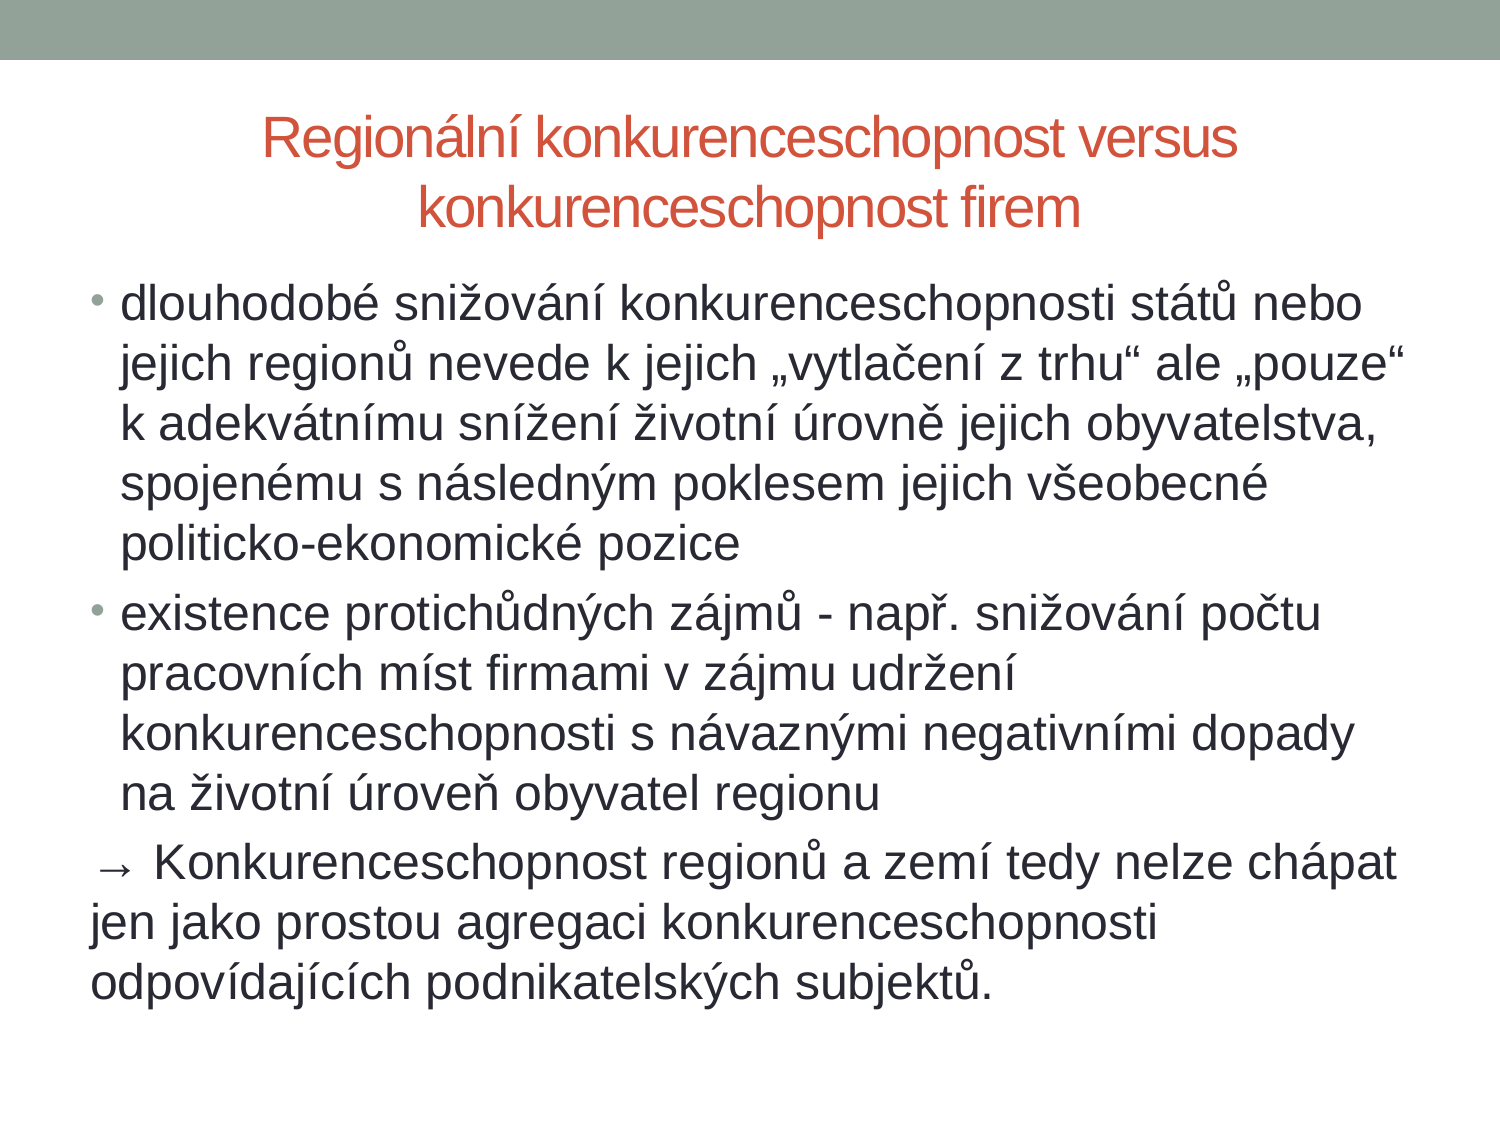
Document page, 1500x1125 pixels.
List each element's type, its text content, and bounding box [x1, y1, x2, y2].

list dlouhodobé snižování konkurenceschopnosti států nebo jejich regionů nevede k jejich „vytlačení z trhu“ ale „pouze“ k adekvátnímu snížení životní úrovně jejich obyvatelstva, spojenému s následným poklesem jejich všeobecné politicko-ekonomické pozice existence protichůdných zájmů - např. snižování počtu pracovních míst firmami v zájmu udržení konkurenceschopnosti s návaznými negativními dopady na životní úroveň obyvatel regionu → Konkurenceschopnost regionů a zemí tedy nelze chápat jen jako prostou agregaci konkurenceschopnosti odpovídajících podnikatelských subjektů. [75, 262, 1425, 1063]
title Regionální konkurenceschopnost versus konkurenceschopnost firem [75, 87, 1425, 250]
